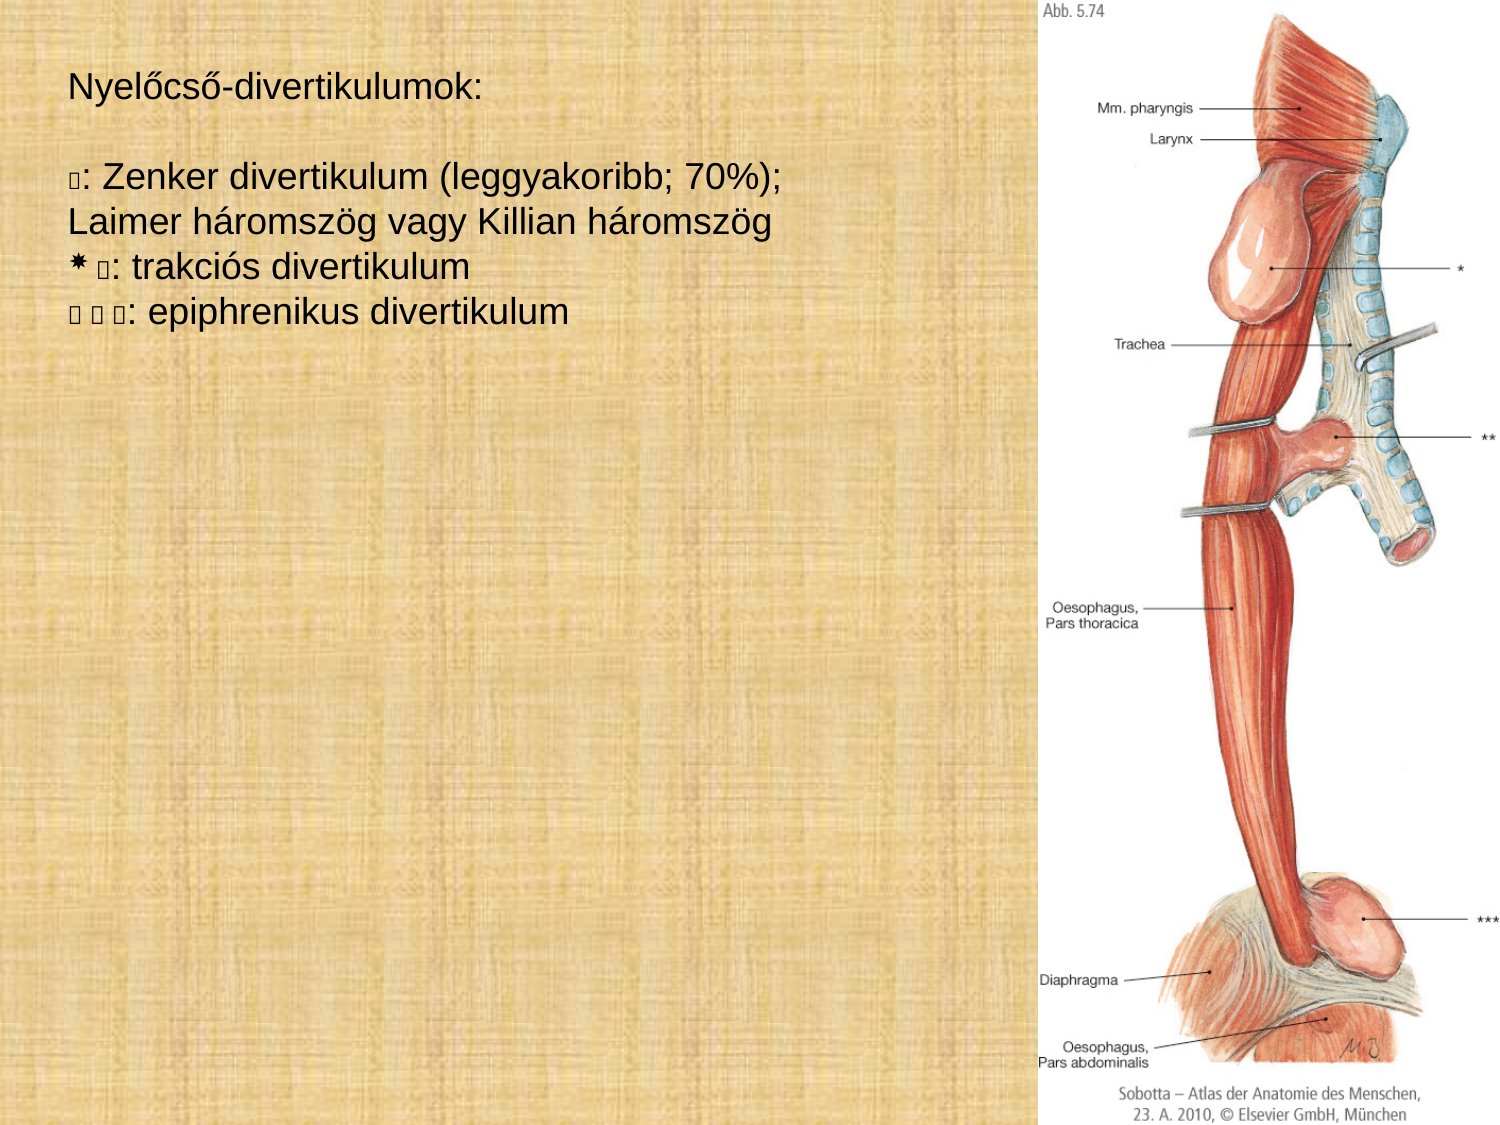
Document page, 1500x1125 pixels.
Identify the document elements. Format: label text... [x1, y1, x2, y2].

picture [0, 0, 1500, 1125]
text_box Nyelőcső-divertikulumok: : Zenker divertikulum (leggyakoribb; 70%); Laimer háromszög vagy Killian háromszög : trakciós divertikulum   : epiphrenikus divertikulum [53, 54, 880, 340]
